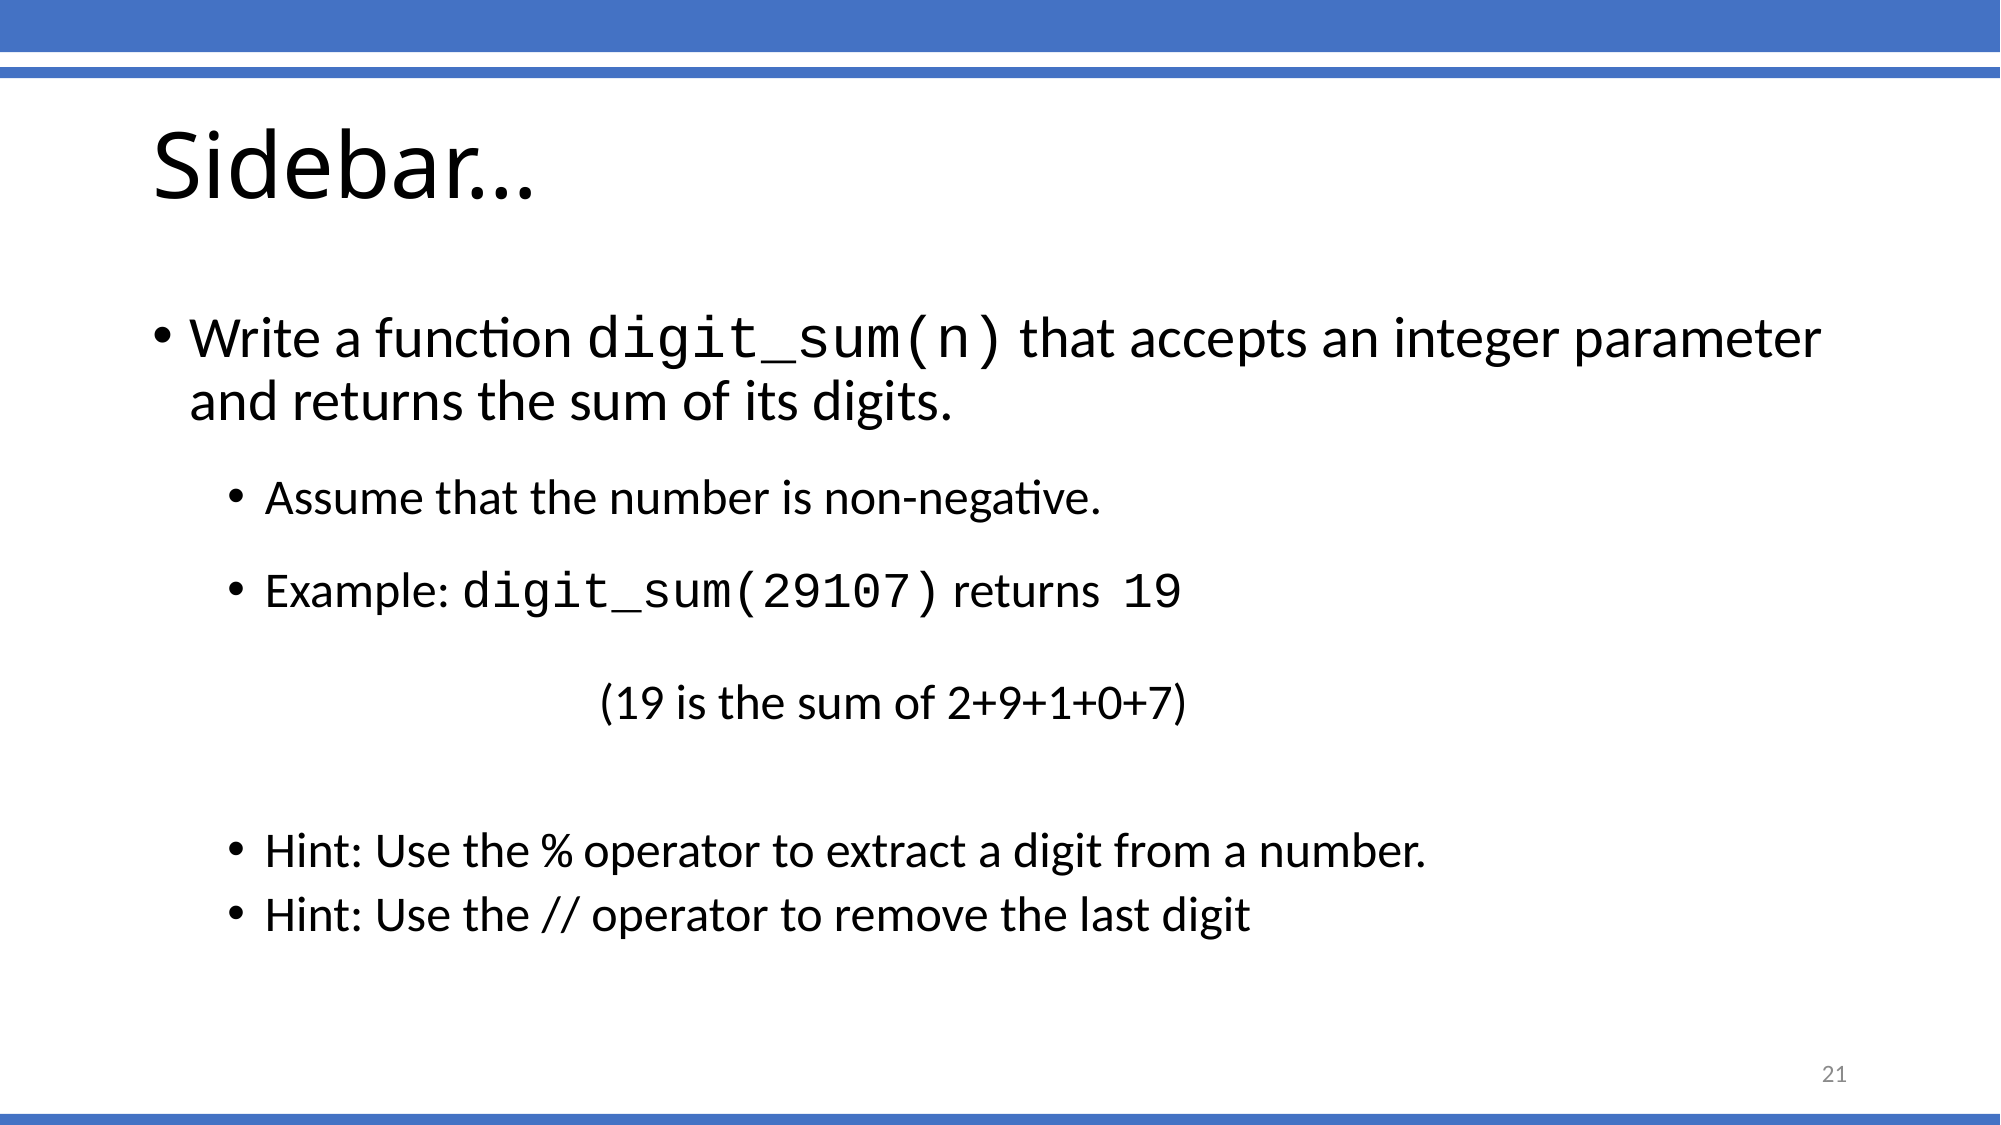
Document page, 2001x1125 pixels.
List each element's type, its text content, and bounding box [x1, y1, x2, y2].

list Write a function digit_sum(n) that accepts an integer parameter and returns the sum of its digits. Assume that the number is non-negative. Example: digit_sum(29107) returns 19 (19 is the sum of 2+9+1+0+7) Hint: Use the % operator to extract a digit from a number. Hint: Use the // operator to remove the last digit [137, 299, 1863, 1014]
slide_number 21 [1412, 1042, 1863, 1103]
title Sidebar… [137, 59, 1863, 278]
